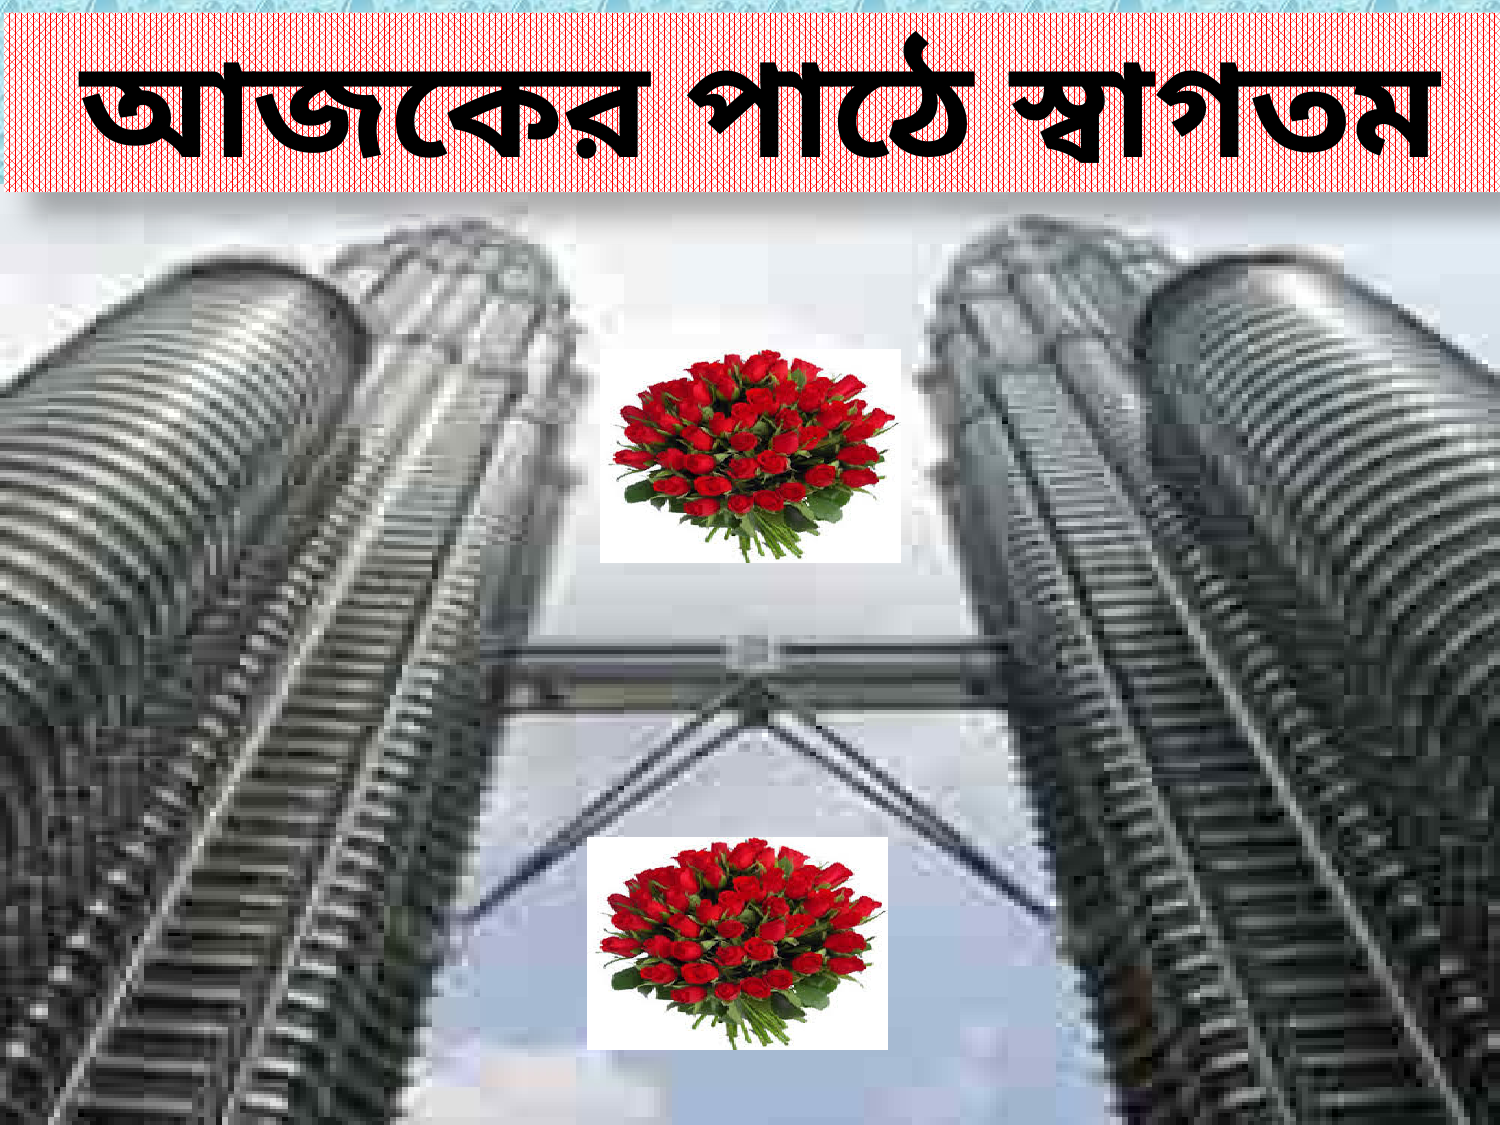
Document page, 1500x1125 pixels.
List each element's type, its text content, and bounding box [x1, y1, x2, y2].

picture [0, 0, 1500, 1125]
text_box আজকের পাঠে স্বাগতম [3, 12, 1500, 184]
